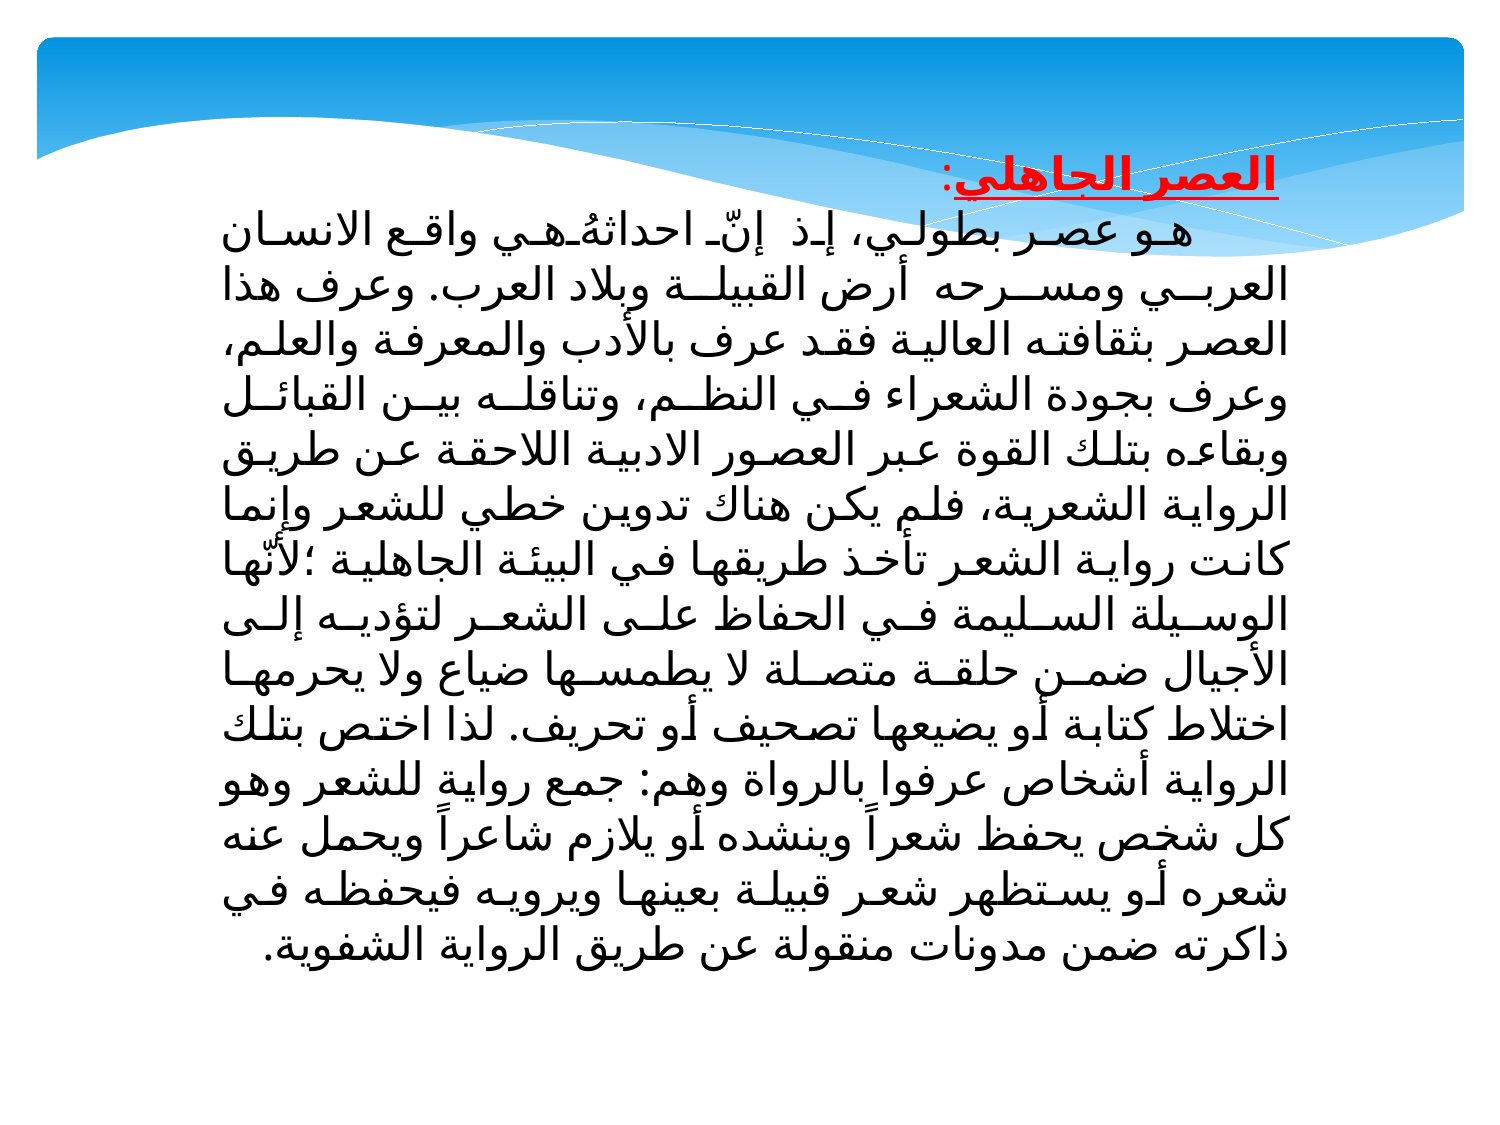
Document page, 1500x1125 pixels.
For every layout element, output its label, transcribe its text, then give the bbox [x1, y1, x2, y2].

text_box العصر الجاهلي: هو عصر بطولي، إذ إنّ احداثهُ هي واقع الانسان العربي ومسرحه أرض القبيلة وبلاد العرب. وعرف هذا العصر بثقافته العالية فقد عرف بالأدب والمعرفة والعلم، وعرف بجودة الشعراء في النظم، وتناقله بين القبائل وبقاءه بتلك القوة عبر العصور الادبية اللاحقة عن طريق الرواية الشعرية، فلم يكن هناك تدوين خطي للشعر وإنما كانت رواية الشعر تأخذ طريقها في البيئة الجاهلية ؛لأنّها الوسيلة السليمة في الحفاظ على الشعر لتؤديه إلى الأجيال ضمن حلقة متصلة لا يطمسها ضياع ولا يحرمها اختلاط كتابة أو يضيعها تصحيف أو تحريف. لذا اختص بتلك الرواية أشخاص عرفوا بالرواة وهم: جمع رواية للشعر وهو كل شخص يحفظ شعراً وينشده أو يلازم شاعراً ويحمل عنه شعره أو يستظهر شعر قبيلة بعينها ويرويه فيحفظه في ذاكرته ضمن مدونات منقولة عن طريق الرواية الشفوية. [206, 137, 1306, 977]
